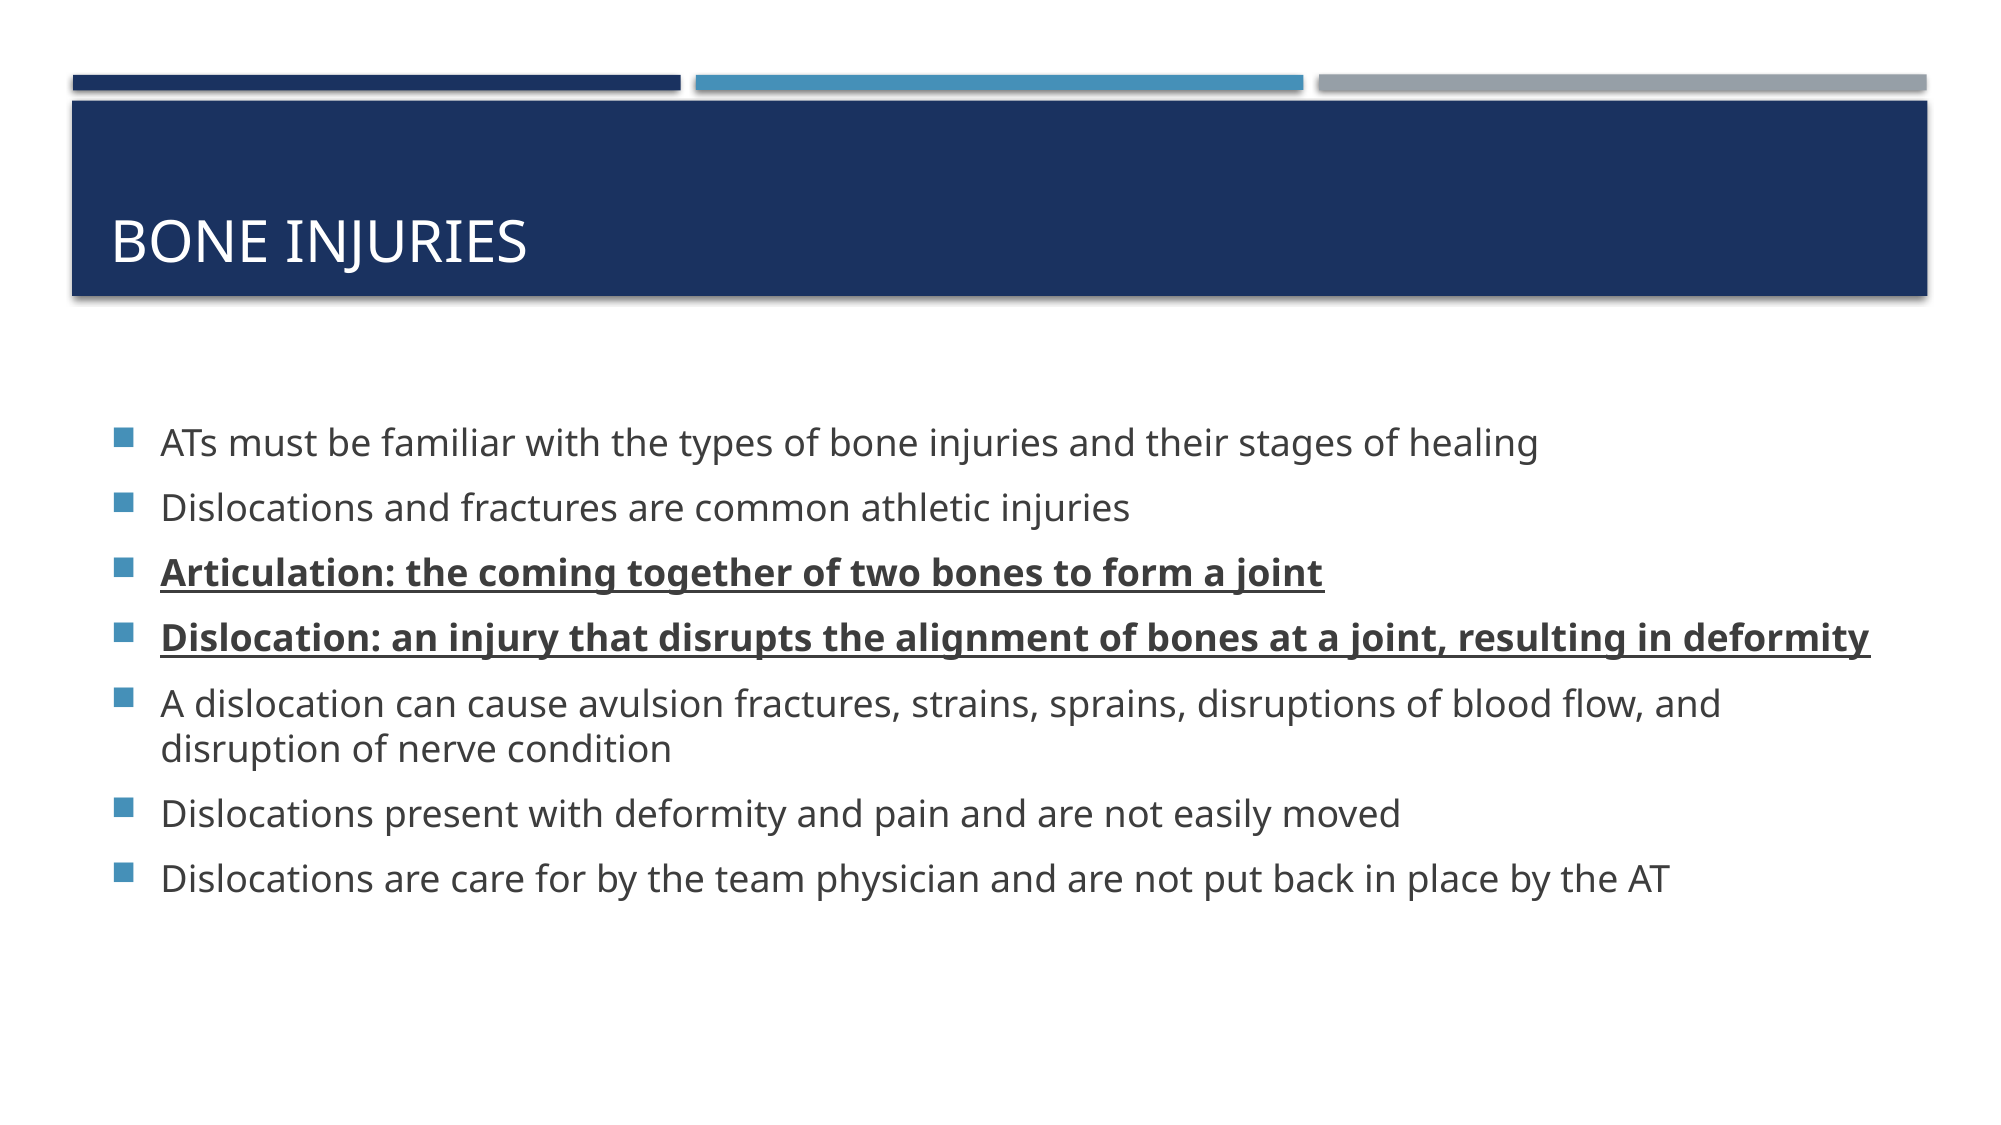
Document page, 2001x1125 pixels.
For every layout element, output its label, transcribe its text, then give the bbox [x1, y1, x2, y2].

list ATs must be familiar with the types of bone injuries and their stages of healing Dislocations and fractures are common athletic injuries Articulation: the coming together of two bones to form a joint Dislocation: an injury that disrupts the alignment of bones at a joint, resulting in deformity A dislocation can cause avulsion fractures, strains, sprains, disruptions of blood flow, and disruption of nerve condition Dislocations present with deformity and pain and are not easily moved Dislocations are care for by the team physician and are not put back in place by the AT [95, 357, 1905, 1027]
title Bone injuries [95, 115, 1905, 282]
